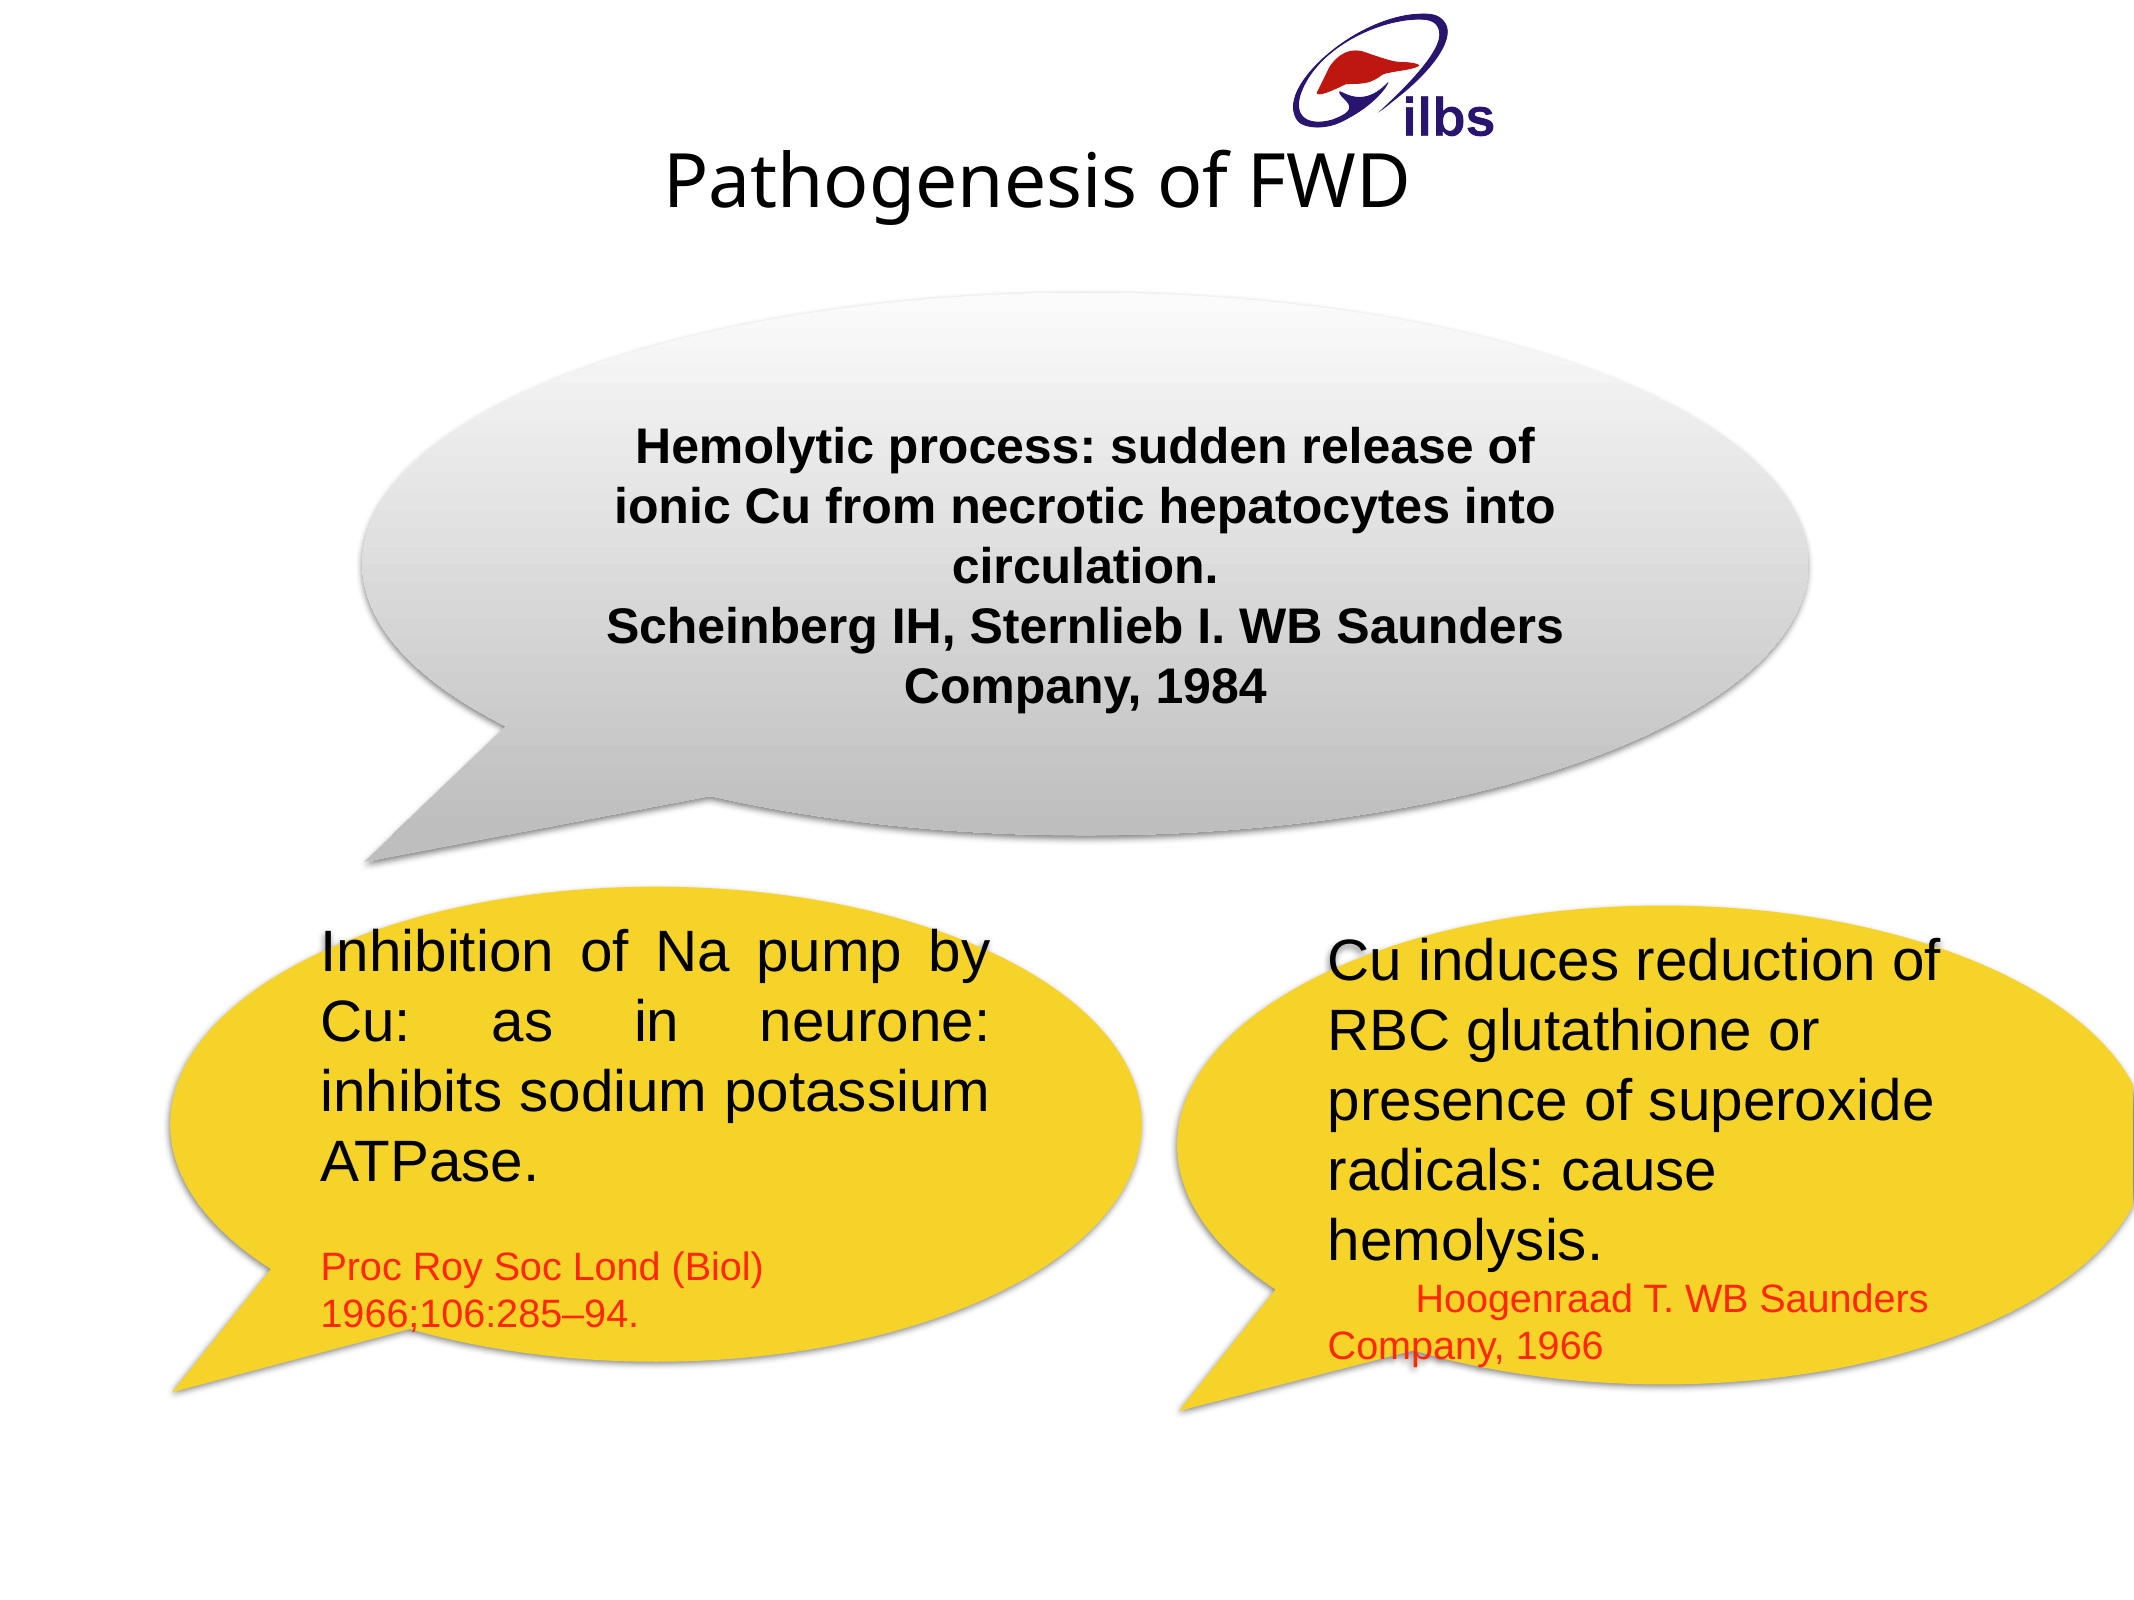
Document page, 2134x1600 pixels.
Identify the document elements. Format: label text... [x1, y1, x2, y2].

text_box Pathogenesis of FWD [655, 123, 1420, 231]
text_box Cu induces reduction of RBC glutathione or presence of superoxide radicals: cause hemolysis. Hoogenraad T. WB Saunders Company, 1966 [1177, 905, 2134, 1412]
text_box Hemolytic process: sudden release of ionic Cu from necrotic hepatocytes into circulation. Scheinberg IH, Sternlieb I. WB Saunders Company, 1984 [362, 292, 1809, 862]
text_box Inhibition of Na pump by Cu: as in neurone: inhibits sodium potassium ATPase. Proc Roy Soc Lond (Biol) 1966;106:285–94. [170, 886, 1142, 1393]
picture [1289, 0, 1500, 141]
